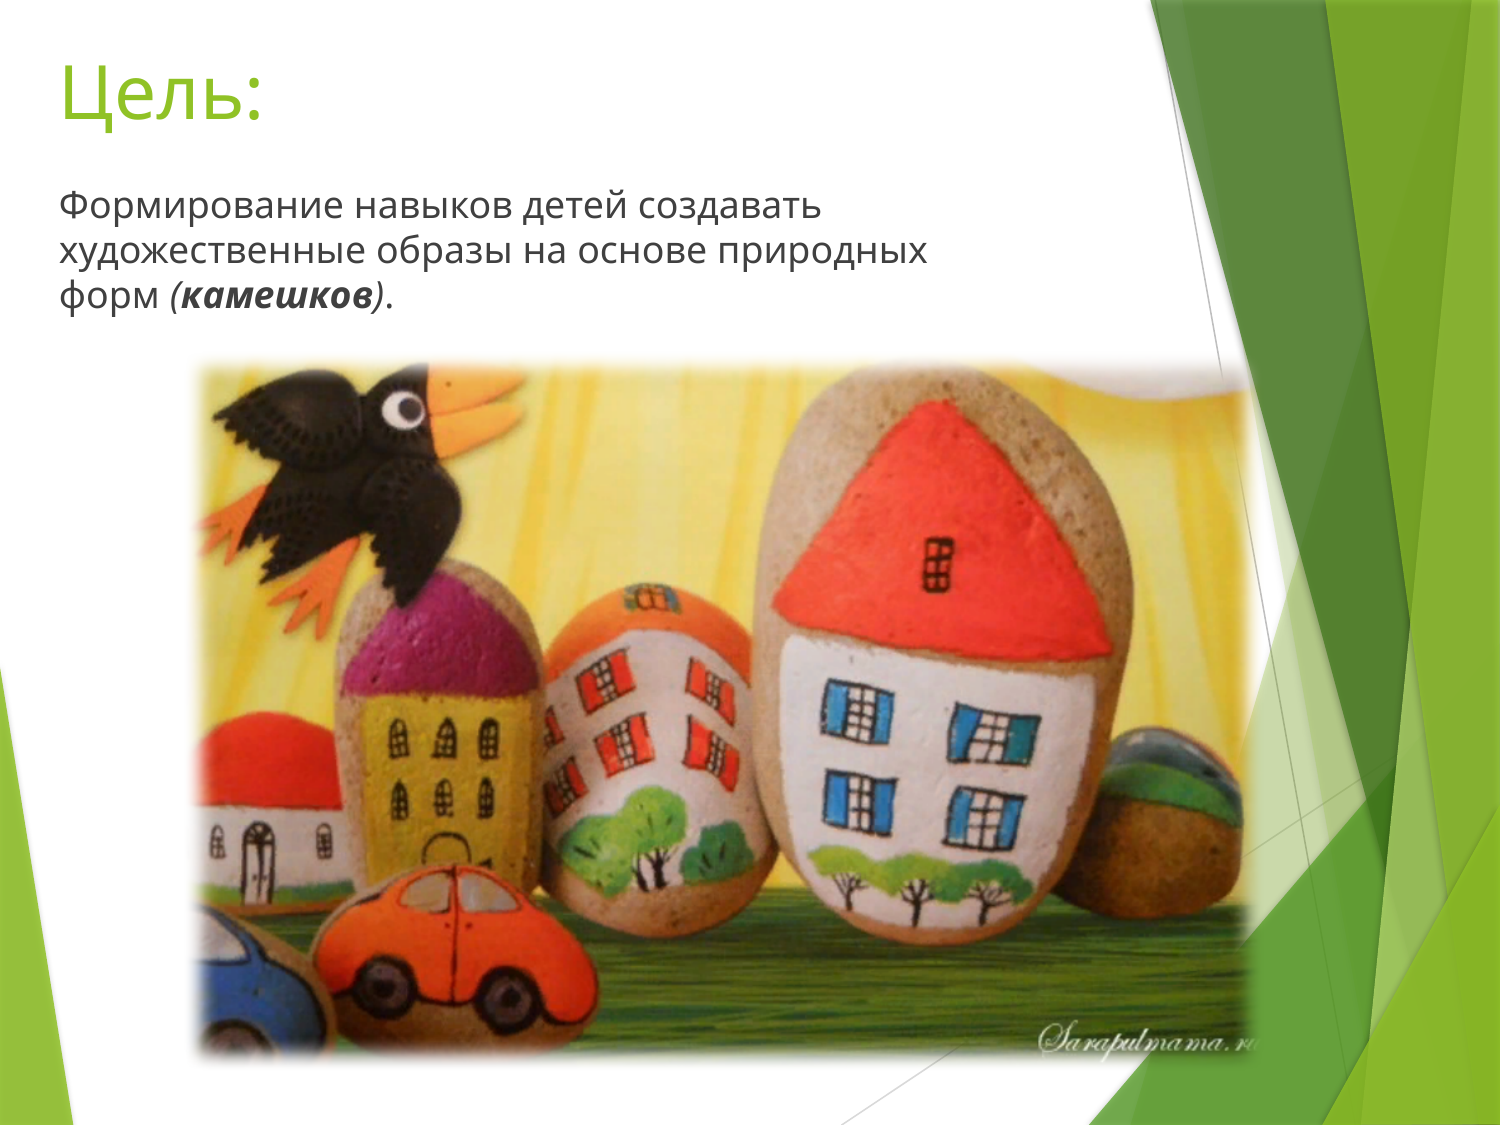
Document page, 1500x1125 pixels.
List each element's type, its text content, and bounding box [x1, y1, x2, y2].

picture [183, 350, 1264, 1071]
list Формирование навыков детей создавать художественные образы на основе природных форм (камешков). [44, 173, 1086, 810]
title Цель: [44, 37, 343, 153]
